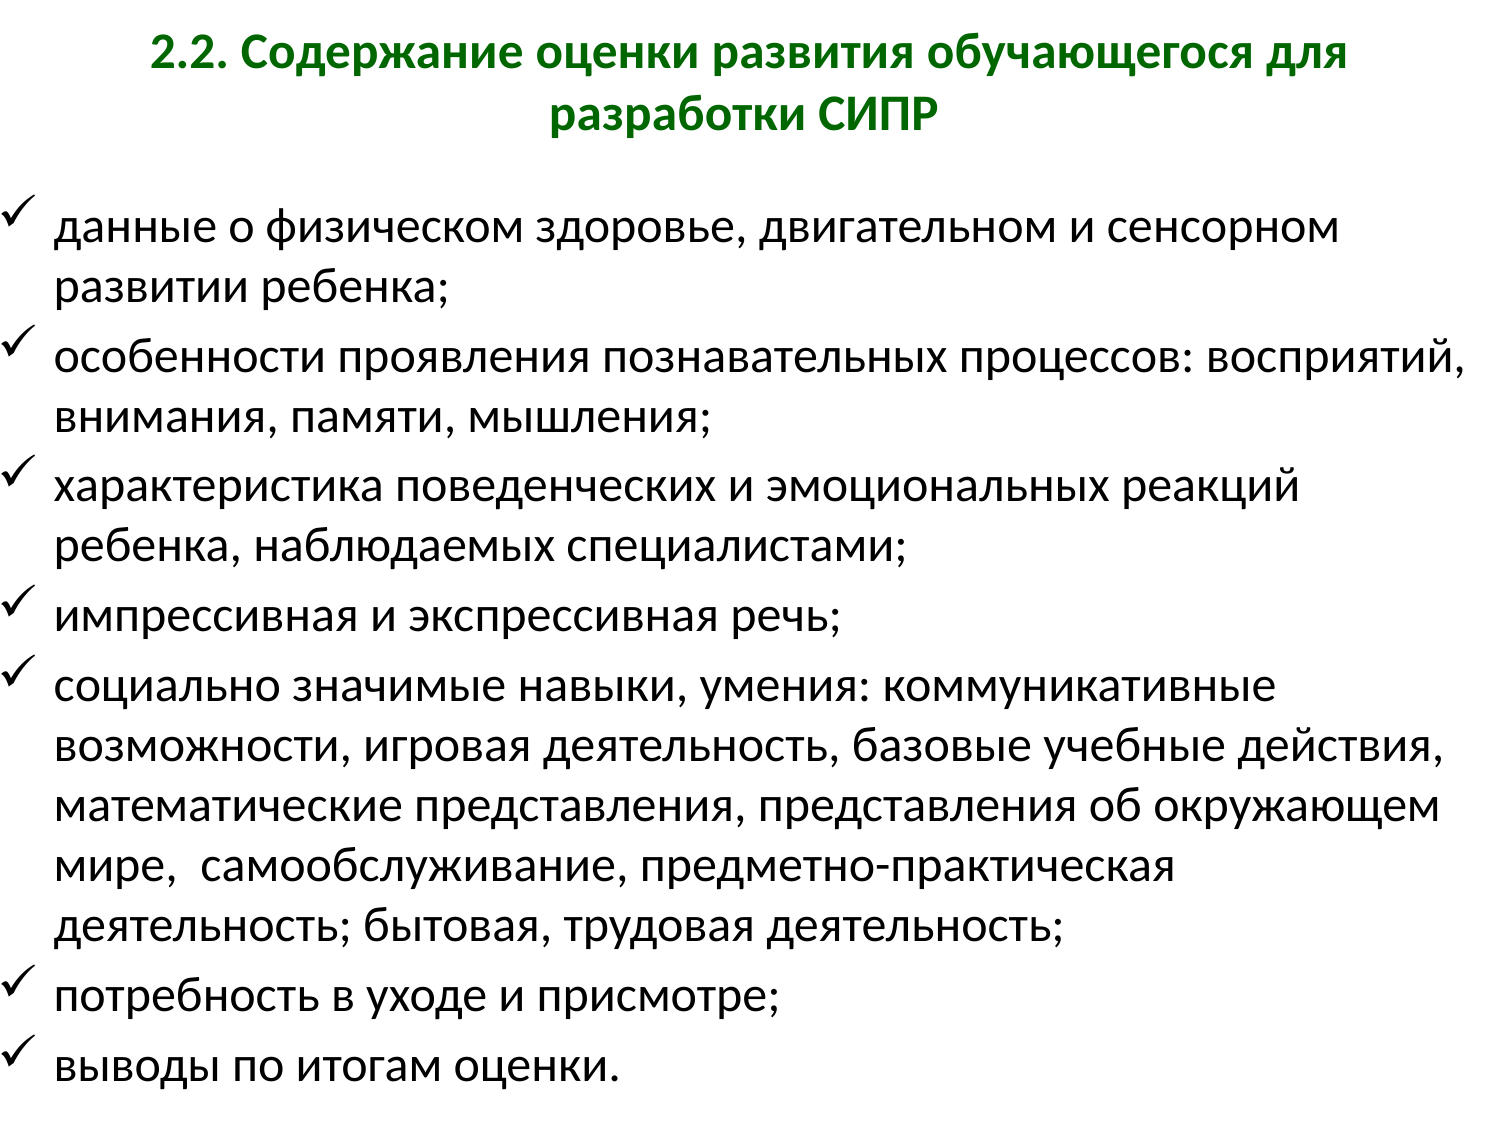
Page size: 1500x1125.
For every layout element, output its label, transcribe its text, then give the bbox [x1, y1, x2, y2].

list данные о физическом здоровье, двигательном и сенсорном развитии ребенка; особенности проявления познавательных процессов: восприятий, внимания, памяти, мышления; характеристика поведенческих и эмоциональных реакций ребенка, наблюдаемых специалистами; импрессивная и экспрессивная речь; социально значимые навыки, умения: коммуникативные возможности, игровая деятельность, базовые учебные действия, математические представления, представления об окружающем мире, самообслуживание, предметно-практическая деятельность; бытовая, трудовая деятельность; потребность в уходе и присмотре; выводы по итогам оценки. [0, 184, 1500, 1125]
title 2.2. Содержание оценки развития обучающегося для разработки СИПР [75, 9, 1425, 149]
